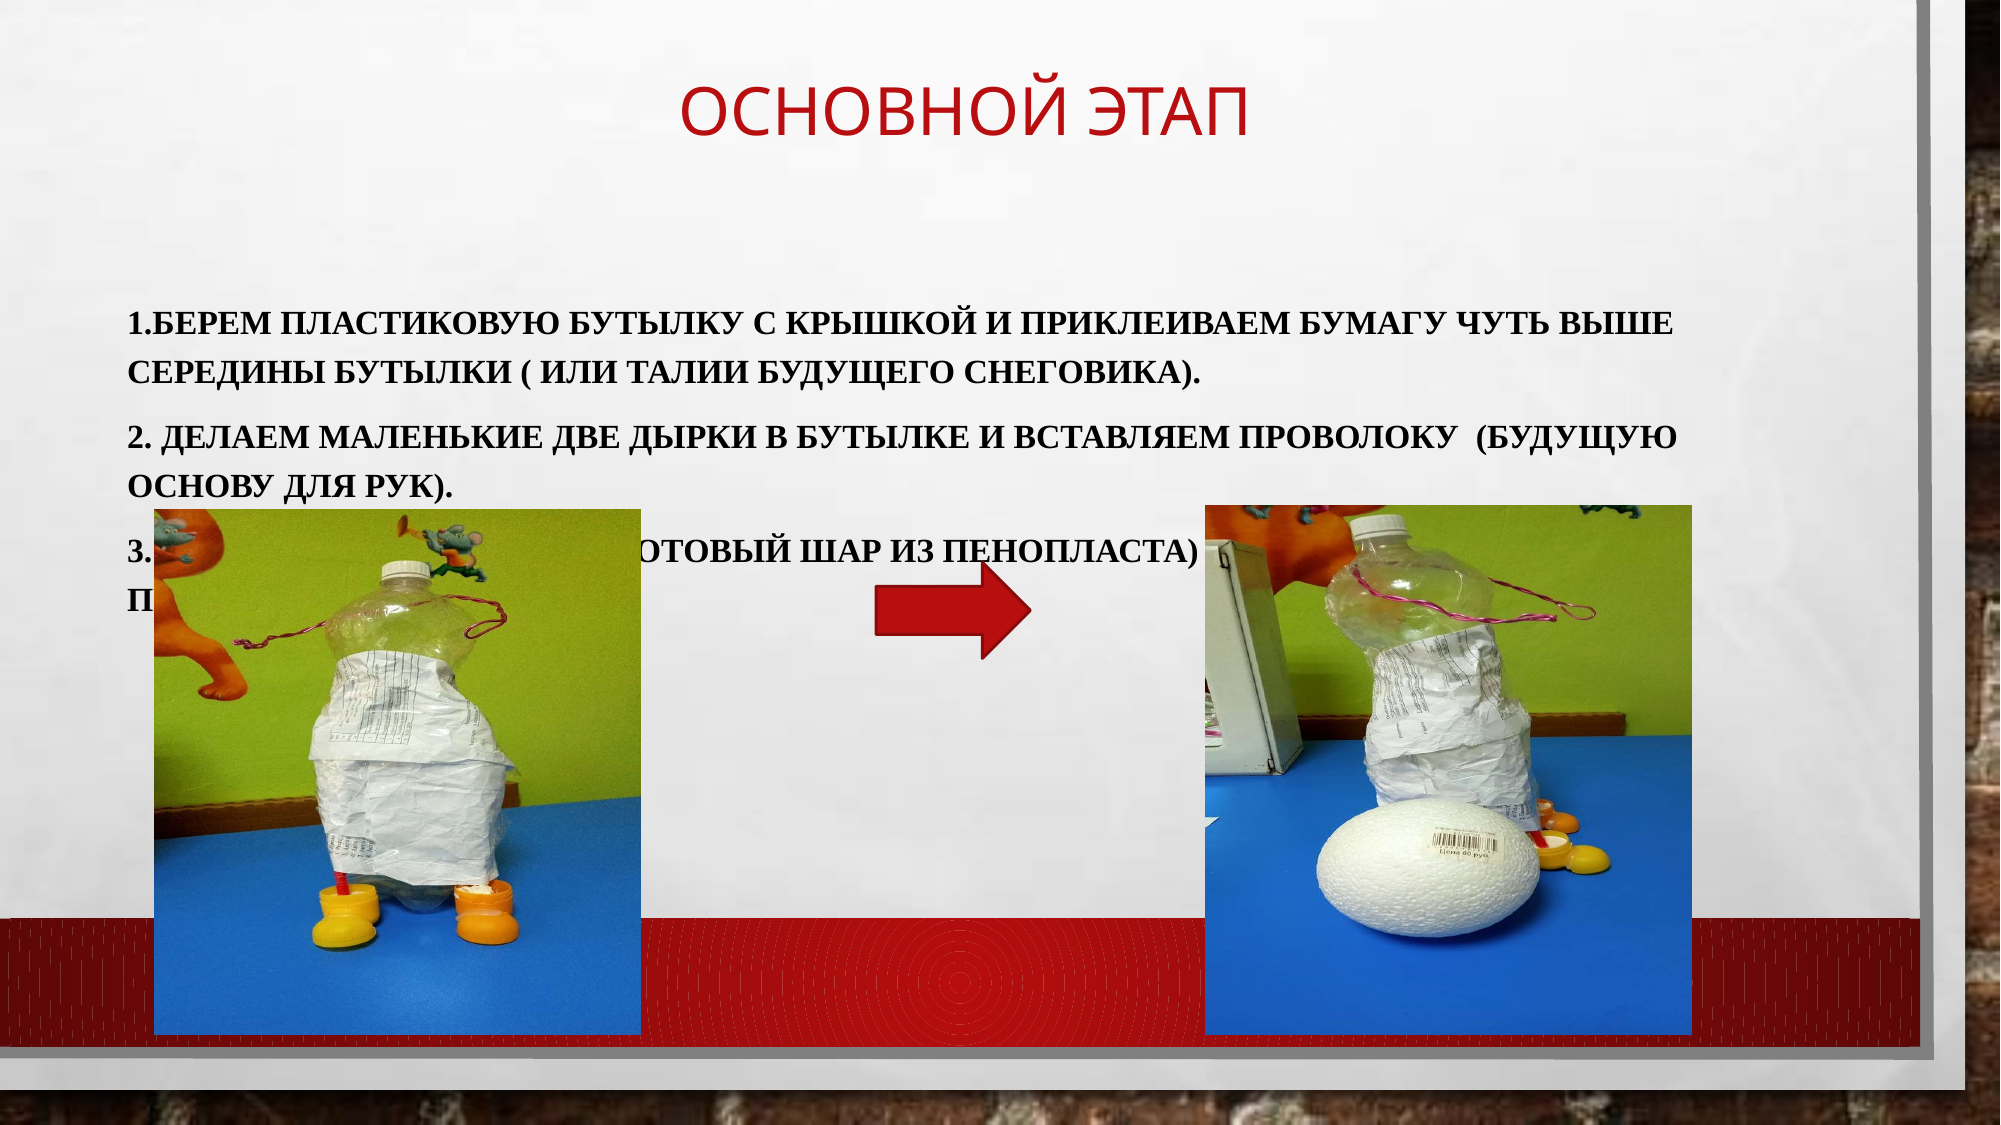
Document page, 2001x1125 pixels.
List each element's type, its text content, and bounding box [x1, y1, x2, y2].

picture [1204, 505, 1693, 1035]
picture [153, 509, 642, 1035]
list 1.Берем пластиковую бутылку с крышкой и приклеиваем бумагу чуть выше середины бутылки ( или талии будущего снеговика). 2. Делаем маленькие две дырки в бутылке и вставляем проволоку (будущую основу для рук). 3. Приклепляем голову ( готовый шар из пенопласта) с помощью клеевого пистолета. [112, 285, 1818, 692]
text_box [874, 561, 1032, 660]
picture [0, 0, 2000, 1125]
title Основной этап [112, 41, 1818, 186]
